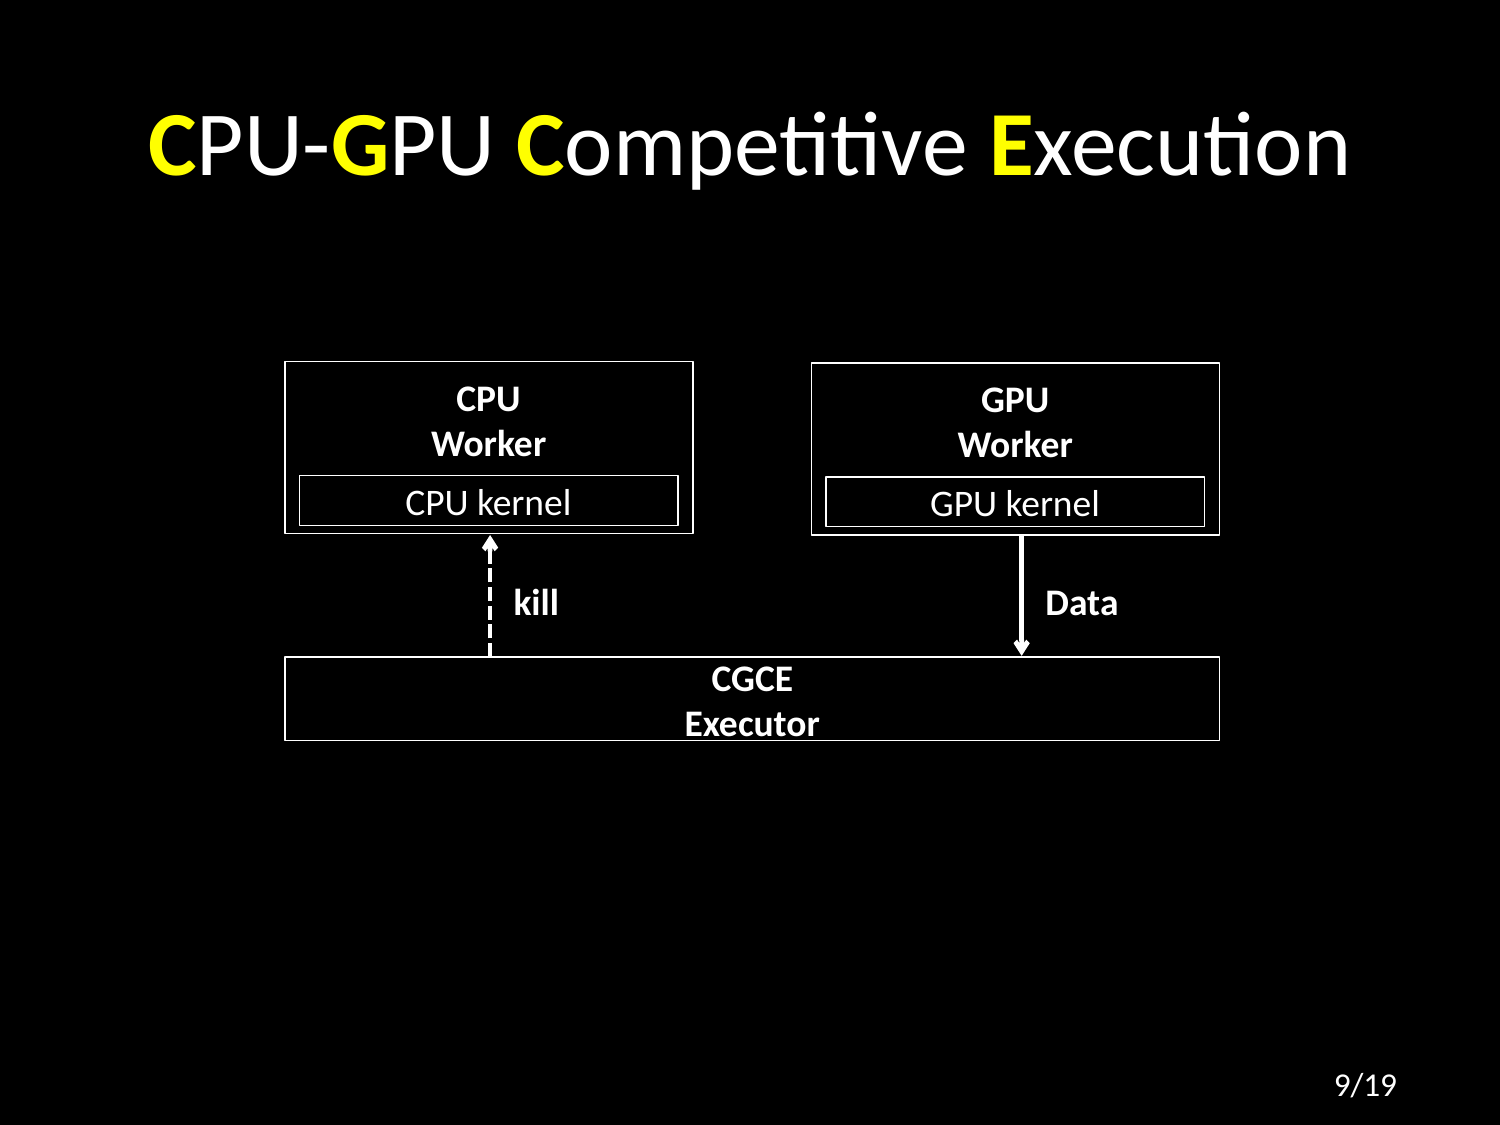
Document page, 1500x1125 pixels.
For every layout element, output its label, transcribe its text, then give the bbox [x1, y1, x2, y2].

text_box kill [512, 566, 646, 635]
text_box CGCE Executor [283, 655, 1222, 742]
text_box [283, 360, 695, 536]
text_box [810, 361, 1222, 537]
text_box 9/19 [1230, 1055, 1500, 1111]
title CPU-GPU Competitive Execution [75, 45, 1425, 233]
text_box Data [1043, 566, 1177, 635]
